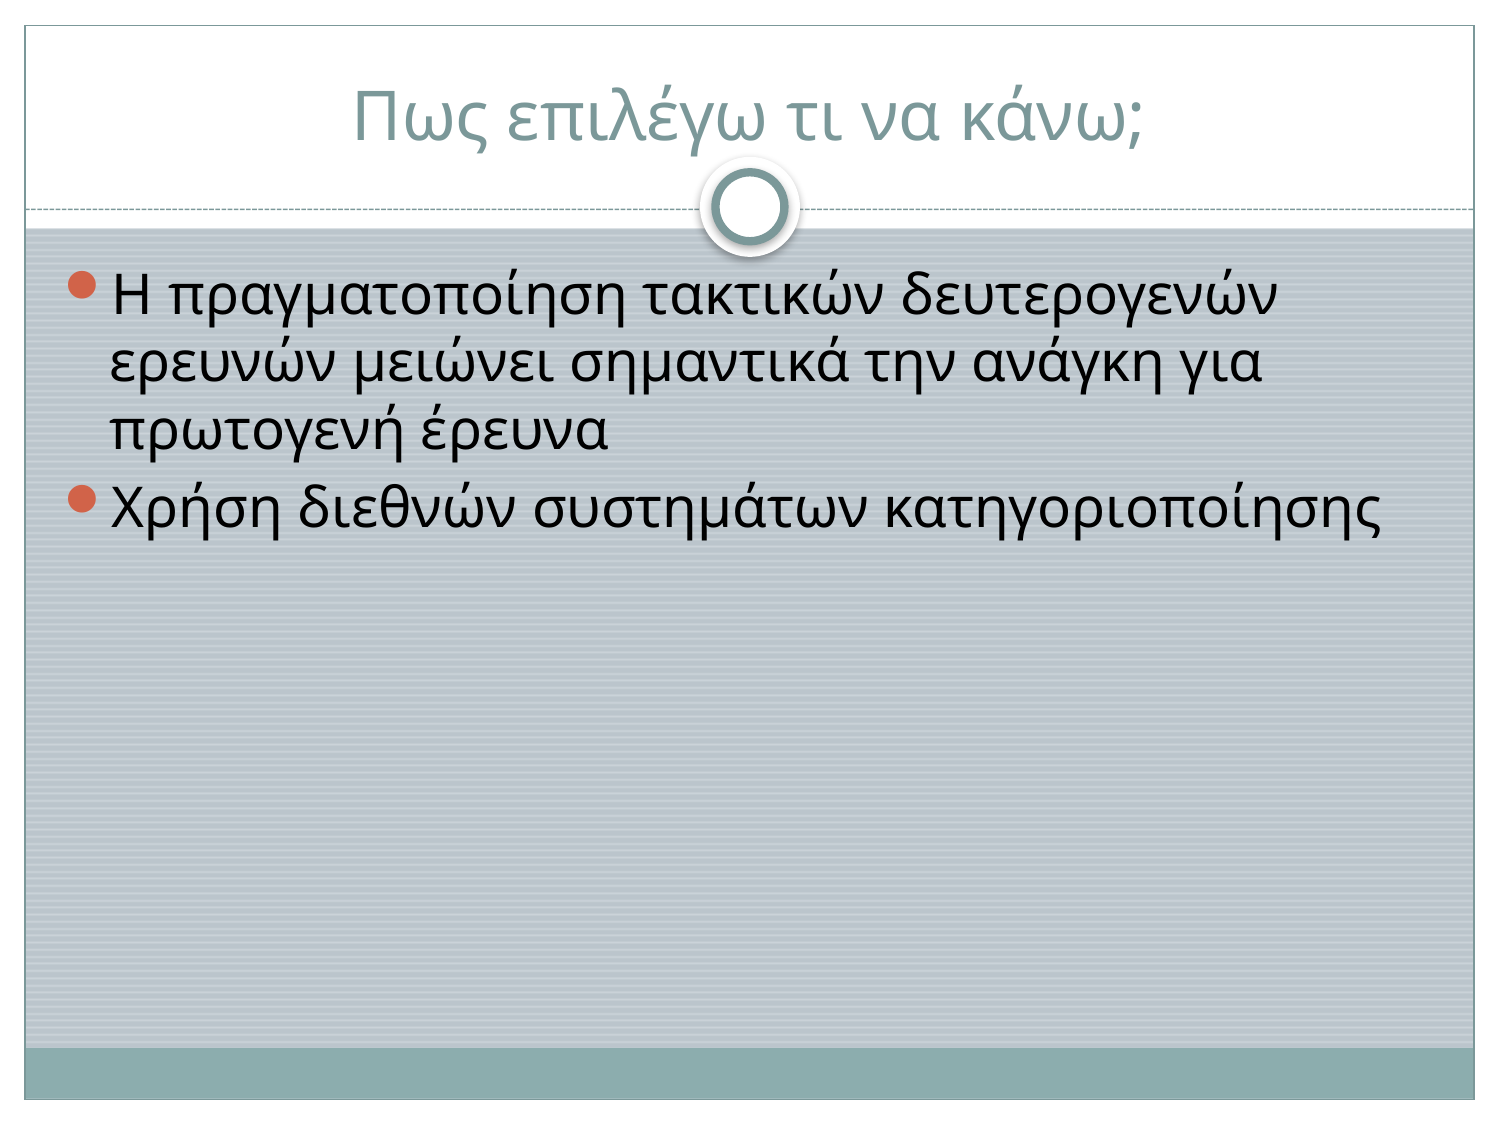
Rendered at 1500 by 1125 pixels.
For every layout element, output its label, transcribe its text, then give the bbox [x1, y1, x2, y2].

title Πως επιλέγω τι να κάνω; [49, 37, 1450, 162]
list Η πραγματοποίηση τακτικών δευτερογενών ερευνών μειώνει σημαντικά την ανάγκη για πρωτογενή έρευνα Χρήση διεθνών συστημάτων κατηγοριοποίησης [49, 250, 1445, 1001]
